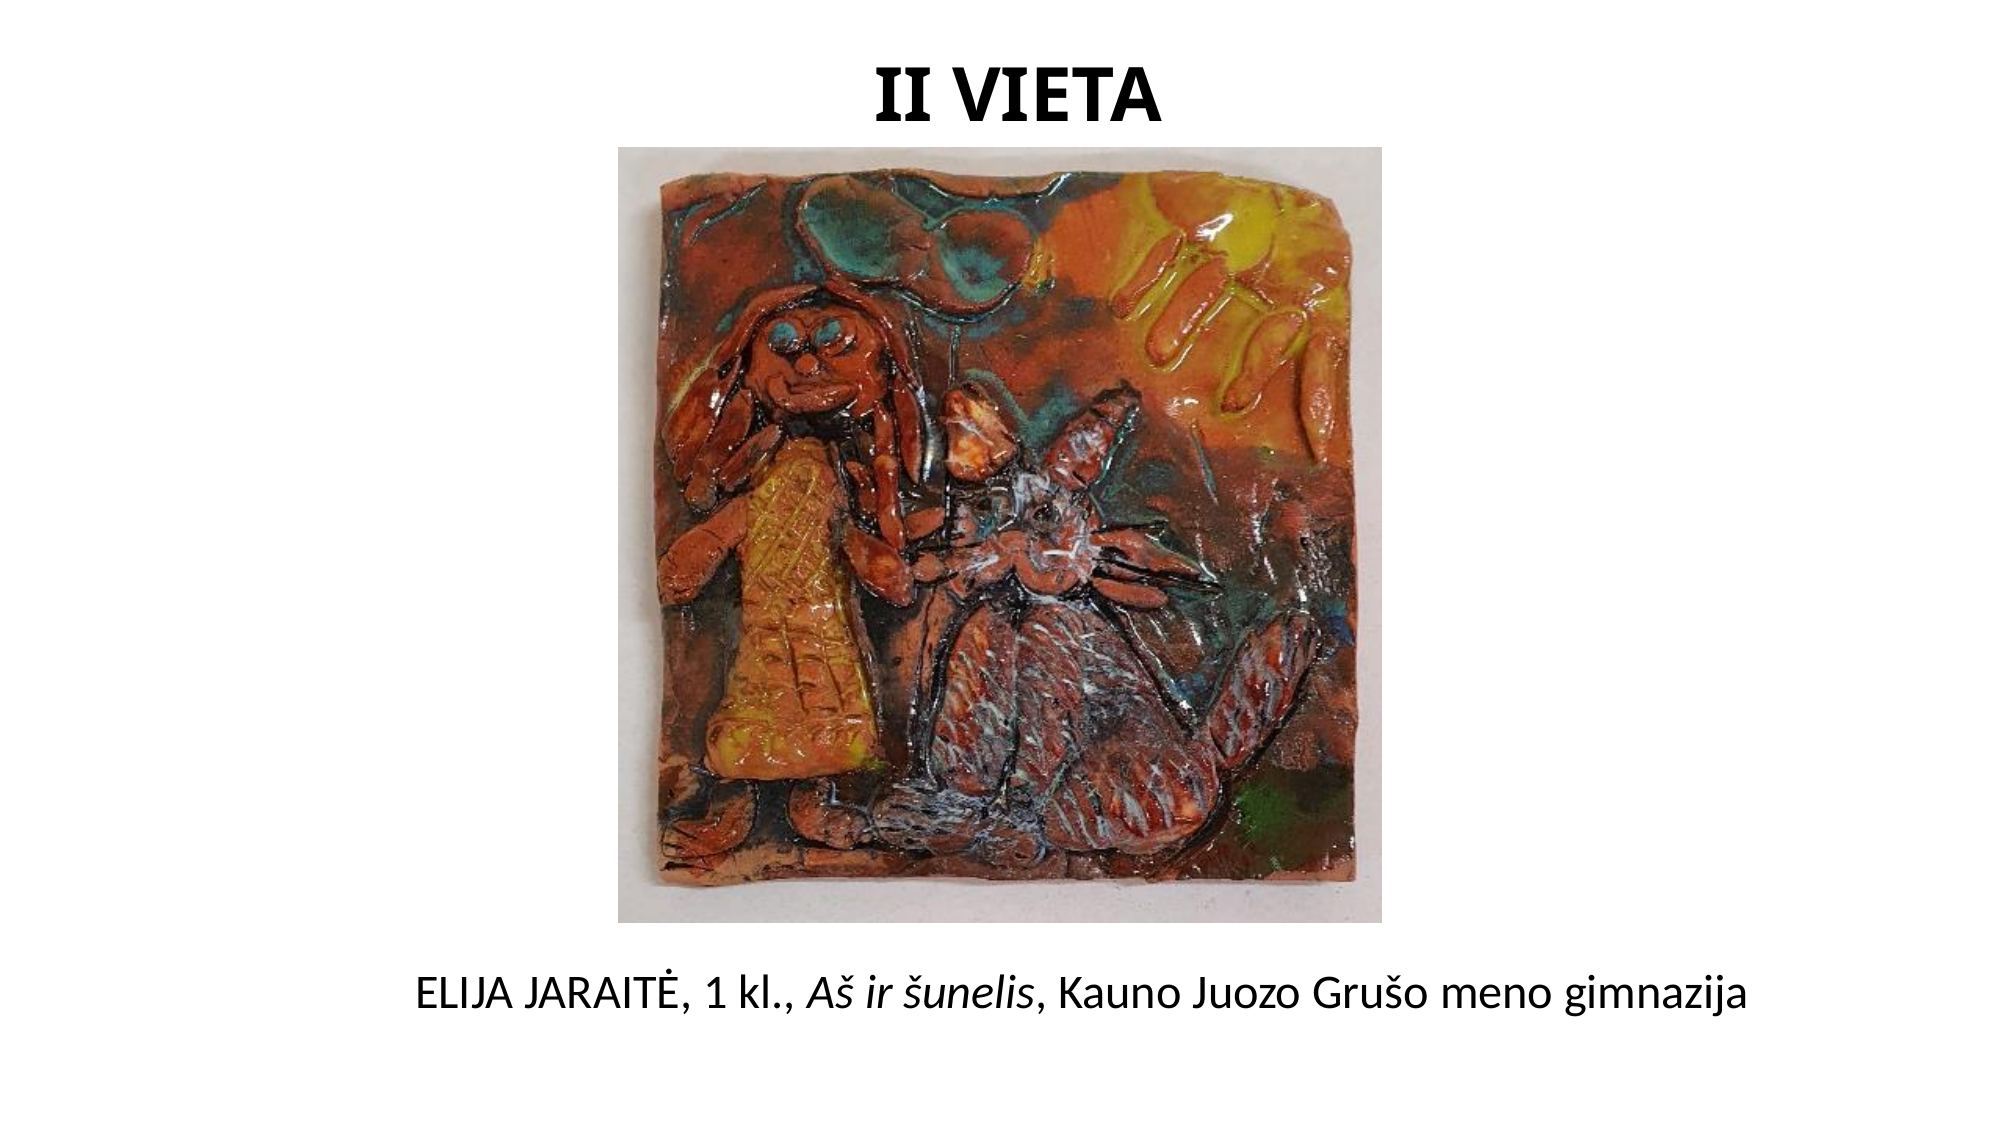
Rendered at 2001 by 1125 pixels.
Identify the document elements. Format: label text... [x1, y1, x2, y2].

picture [618, 147, 1382, 923]
title II VIETA [143, 45, 1893, 148]
list ELIJA JARAITĖ, 1 kl., Aš ir šunelis, Kauno Juozo Grušo meno gimnazija [291, 959, 1875, 1062]
